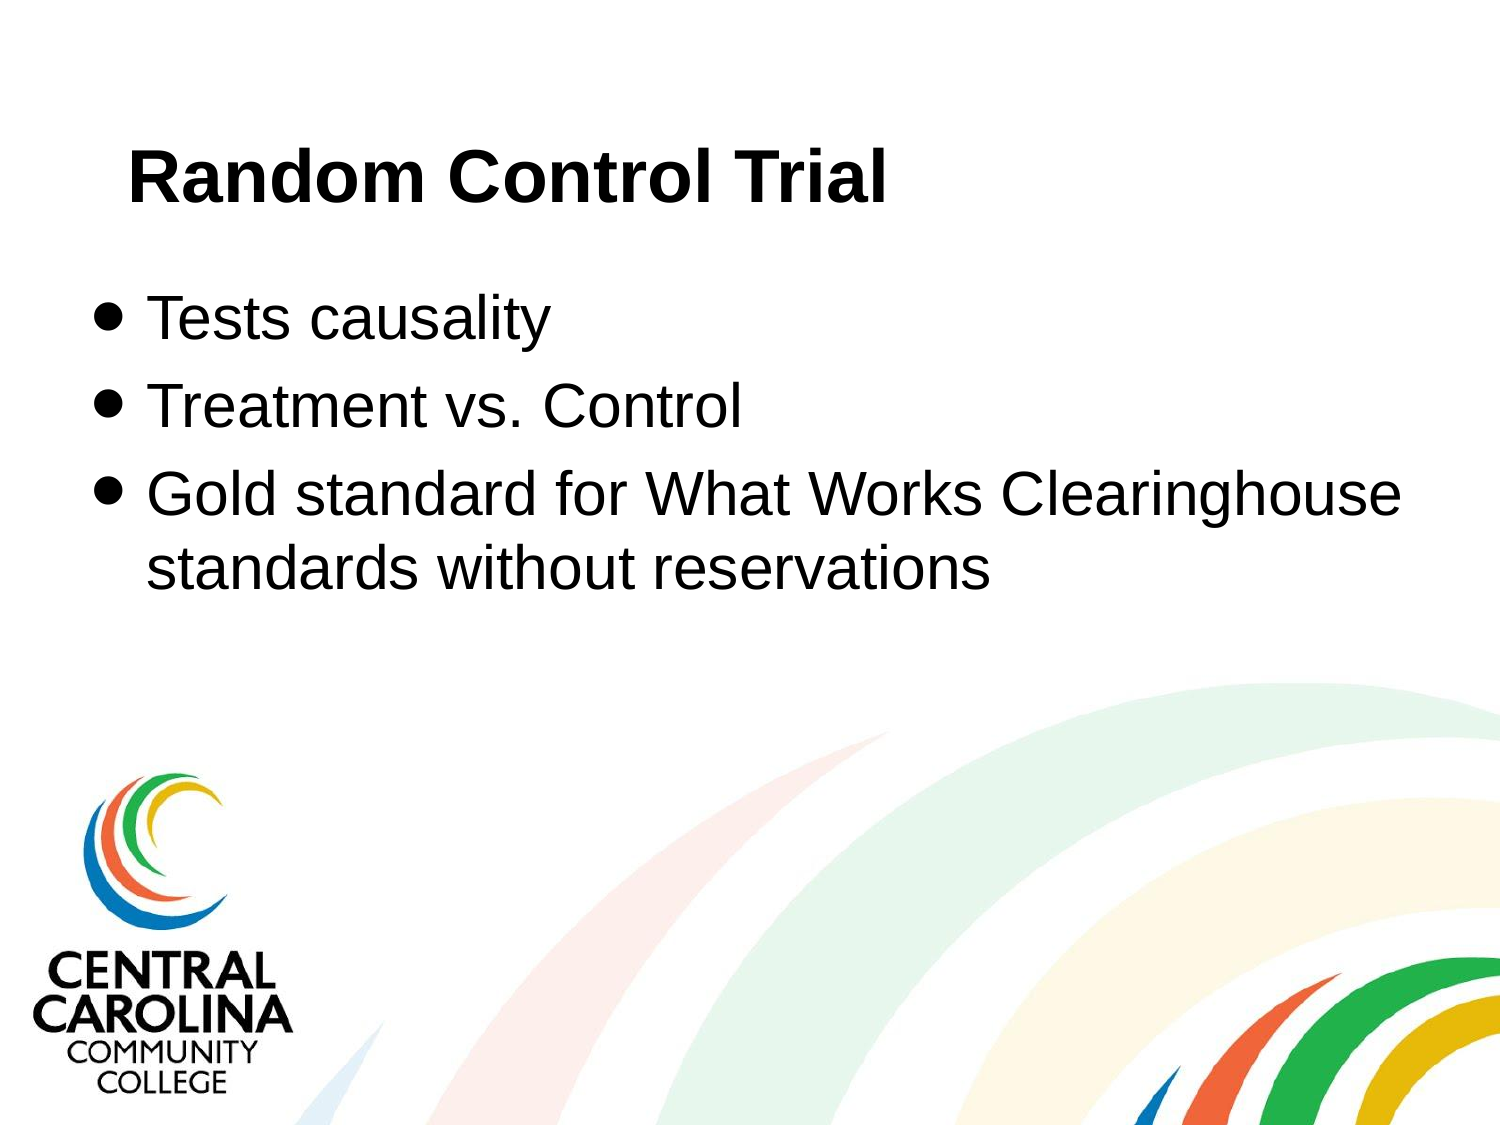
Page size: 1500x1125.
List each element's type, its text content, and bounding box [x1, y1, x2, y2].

picture [0, 0, 1500, 1125]
list Tests causality Treatment vs. Control Gold standard for What Works Clearinghouse standards without reservations [75, 262, 1425, 1078]
title Random Control Trial [75, 45, 1425, 233]
